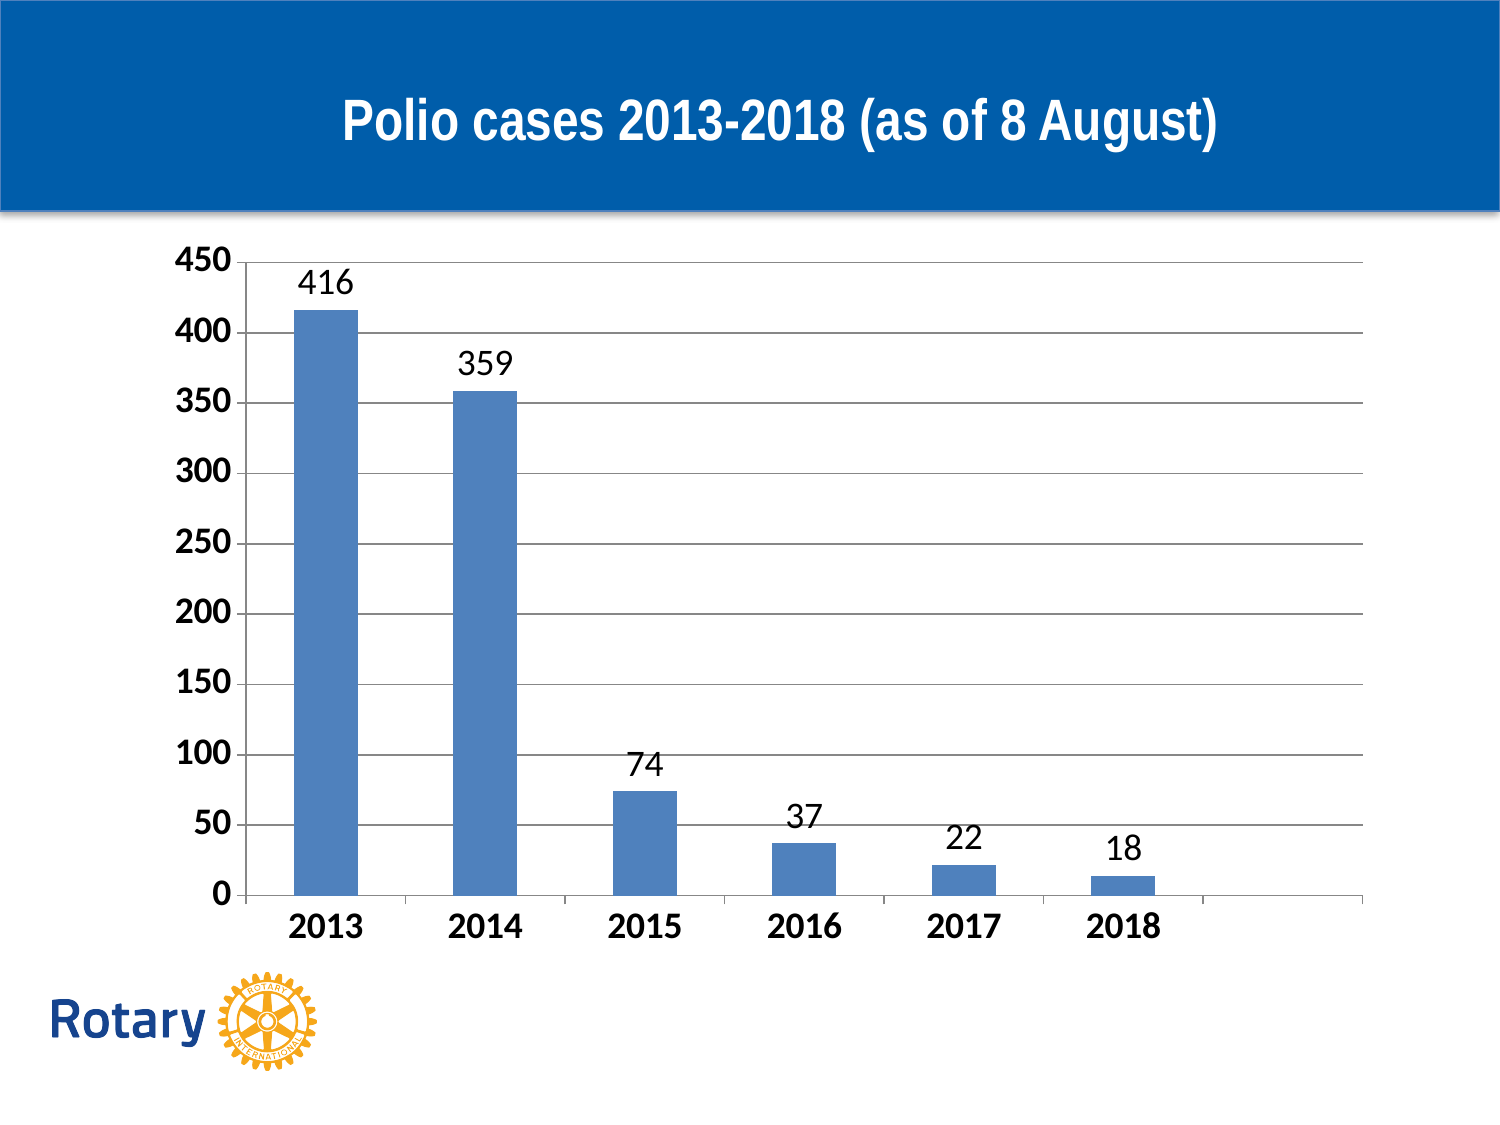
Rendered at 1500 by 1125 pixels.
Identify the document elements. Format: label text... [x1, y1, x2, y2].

chart [149, 228, 1388, 963]
picture [52, 972, 317, 1071]
title Polio cases 2013-2018 (as of 8 August) [75, 75, 1500, 163]
